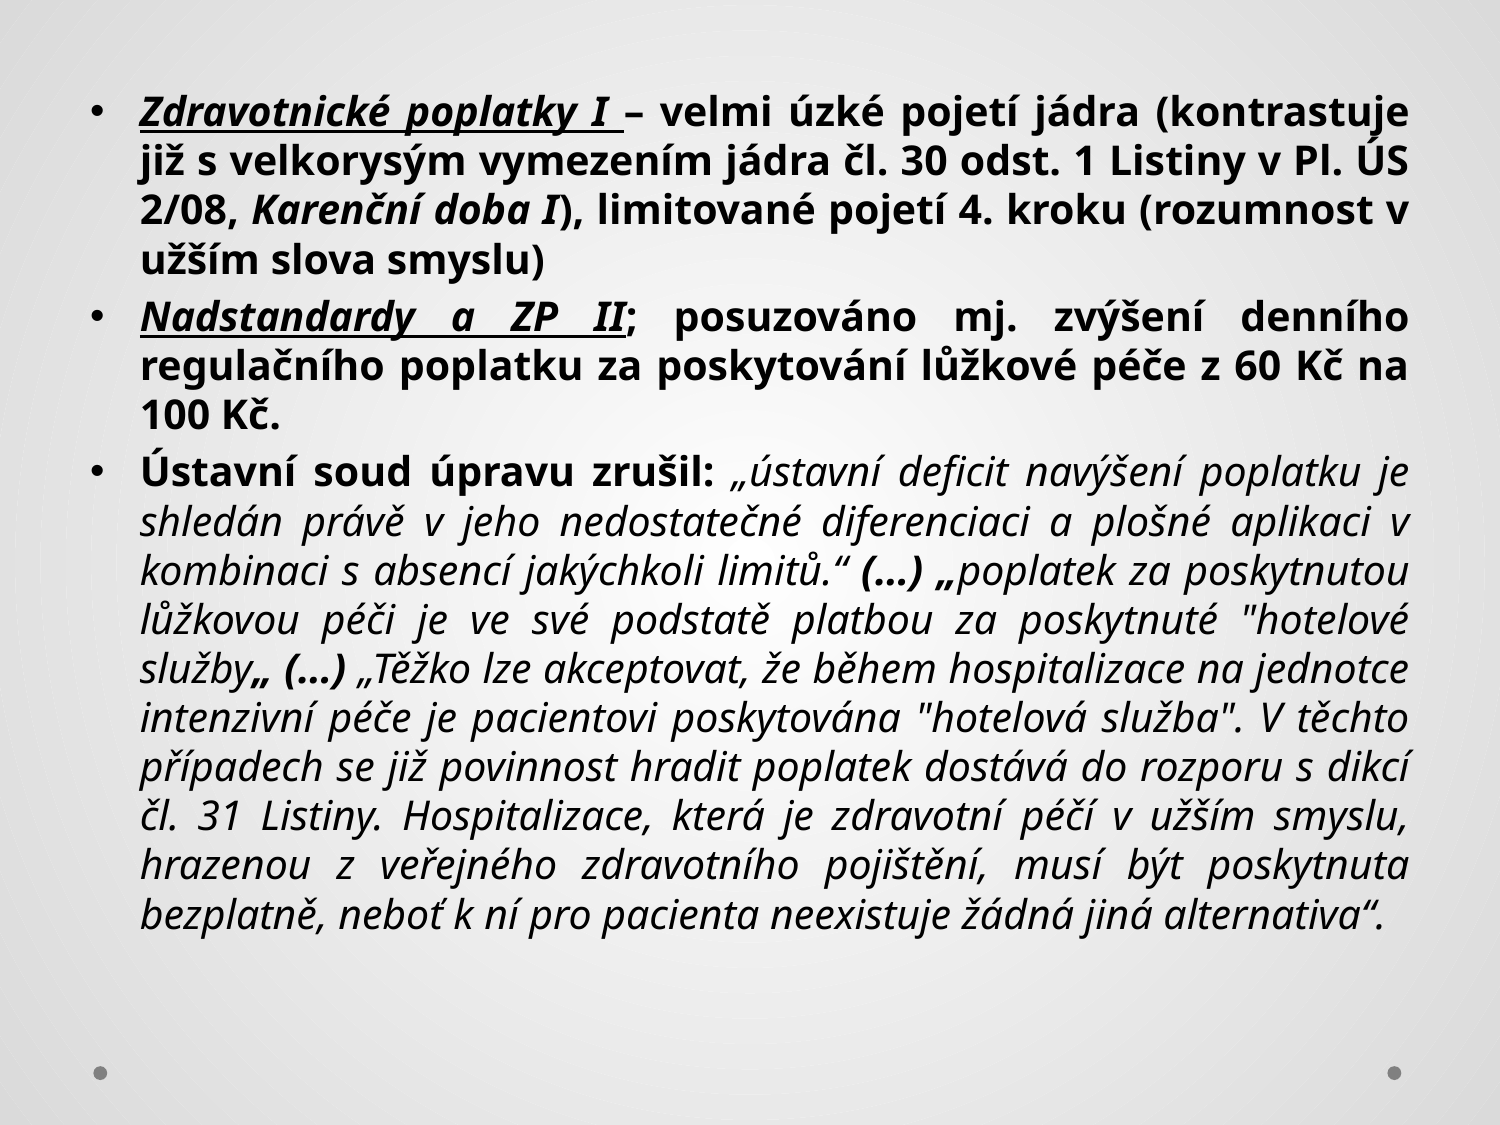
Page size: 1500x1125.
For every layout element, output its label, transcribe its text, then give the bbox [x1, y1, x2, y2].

list Zdravotnické poplatky I – velmi úzké pojetí jádra (kontrastuje již s velkorysým vymezením jádra čl. 30 odst. 1 Listiny v Pl. ÚS 2/08, Karenční doba I), limitované pojetí 4. kroku (rozumnost v užším slova smyslu) Nadstandardy a ZP II; posuzováno mj. zvýšení denního regulačního poplatku za poskytování lůžkové péče z 60 Kč na 100 Kč. Ústavní soud úpravu zrušil: „ústavní deficit navýšení poplatku je shledán právě v jeho nedostatečné diferenciaci a plošné aplikaci v kombinaci s absencí jakýchkoli limitů.“ (…) „poplatek za poskytnutou lůžkovou péči je ve své podstatě platbou za poskytnuté "hotelové služby„ (…) „Těžko lze akceptovat, že během hospitalizace na jednotce intenzivní péče je pacientovi poskytována "hotelová služba". V těchto případech se již povinnost hradit poplatek dostává do rozporu s dikcí čl. 31 Listiny. Hospitalizace, která je zdravotní péčí v užším smyslu, hrazenou z veřejného zdravotního pojištění, musí být poskytnuta bezplatně, neboť k ní pro pacienta neexistuje žádná jiná alternativa“. [75, 78, 1425, 1005]
